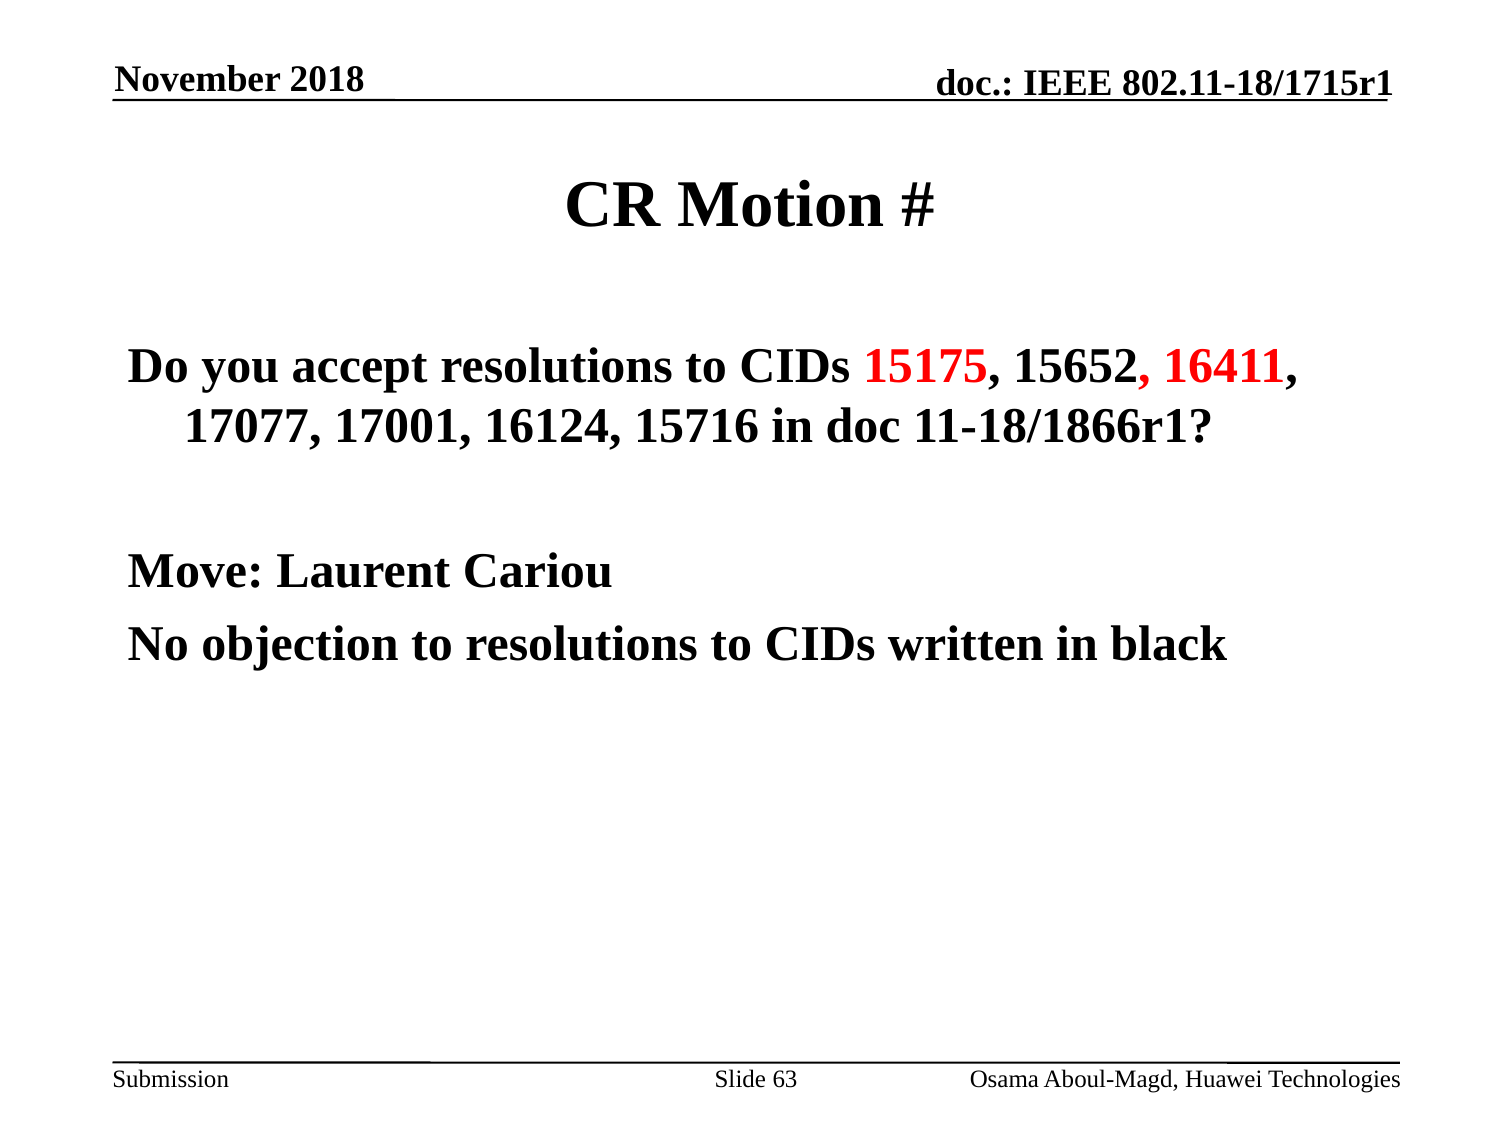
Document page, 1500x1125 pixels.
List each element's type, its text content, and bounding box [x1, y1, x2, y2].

slide_number Slide 63 [712, 1061, 800, 1123]
footer Osama Aboul-Magd, Huawei Technologies [878, 1061, 1402, 1093]
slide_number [114, 54, 423, 100]
title CR Motion # [112, 112, 1388, 288]
list Do you accept resolutions to CIDs 15175, 15652, 16411, 17077, 17001, 16124, 15716 in doc 11-18/1866r1? Move: Laurent Cariou No objection to resolutions to CIDs written in black [112, 324, 1388, 1000]
